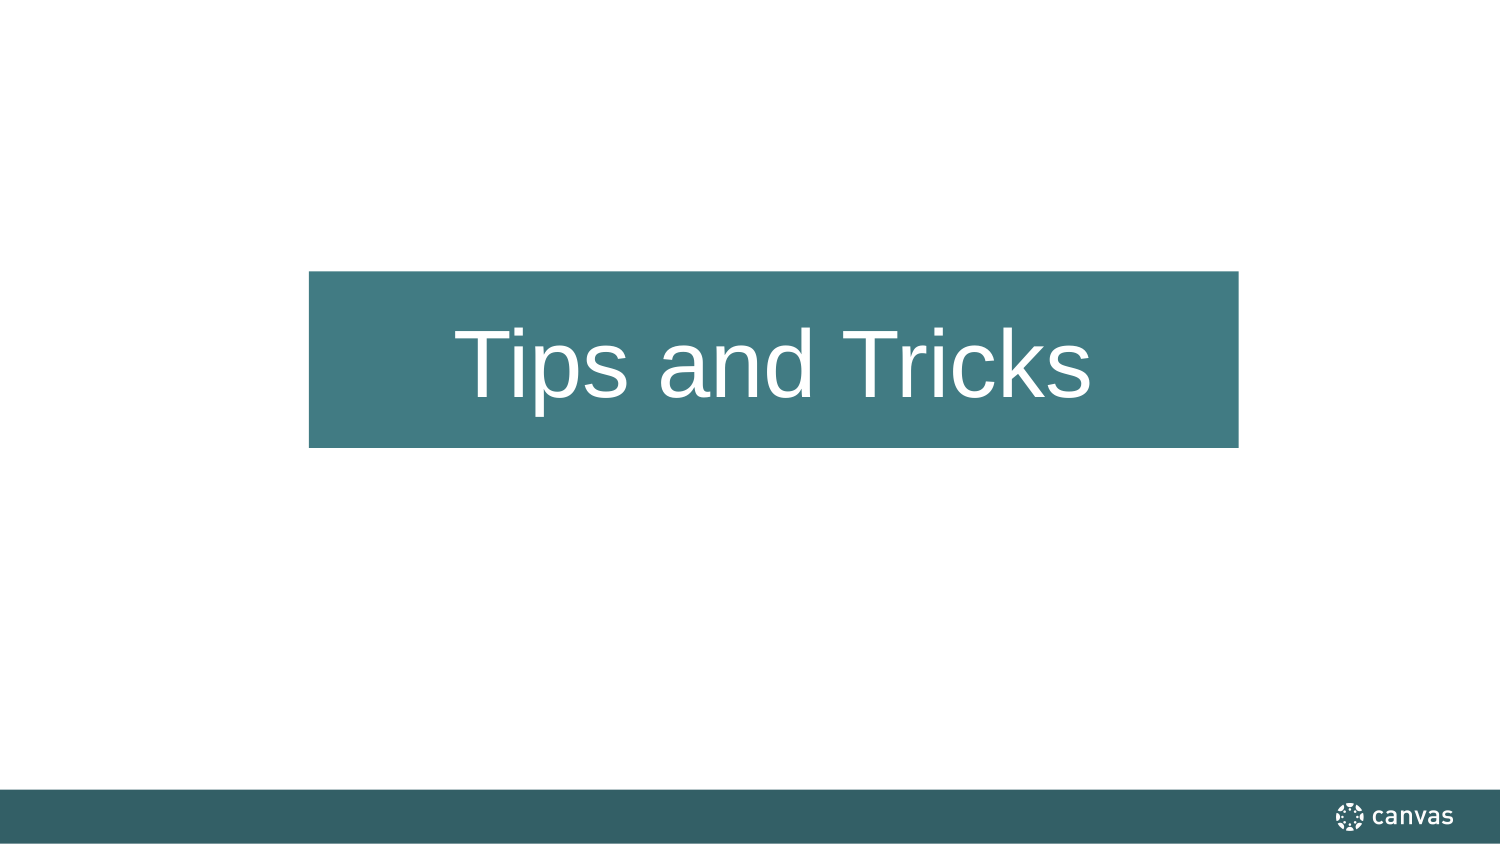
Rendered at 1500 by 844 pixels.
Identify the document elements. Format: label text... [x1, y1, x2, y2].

text_box [0, 789, 1500, 844]
picture [1336, 802, 1453, 831]
text_box Tips and Tricks [308, 271, 1239, 448]
